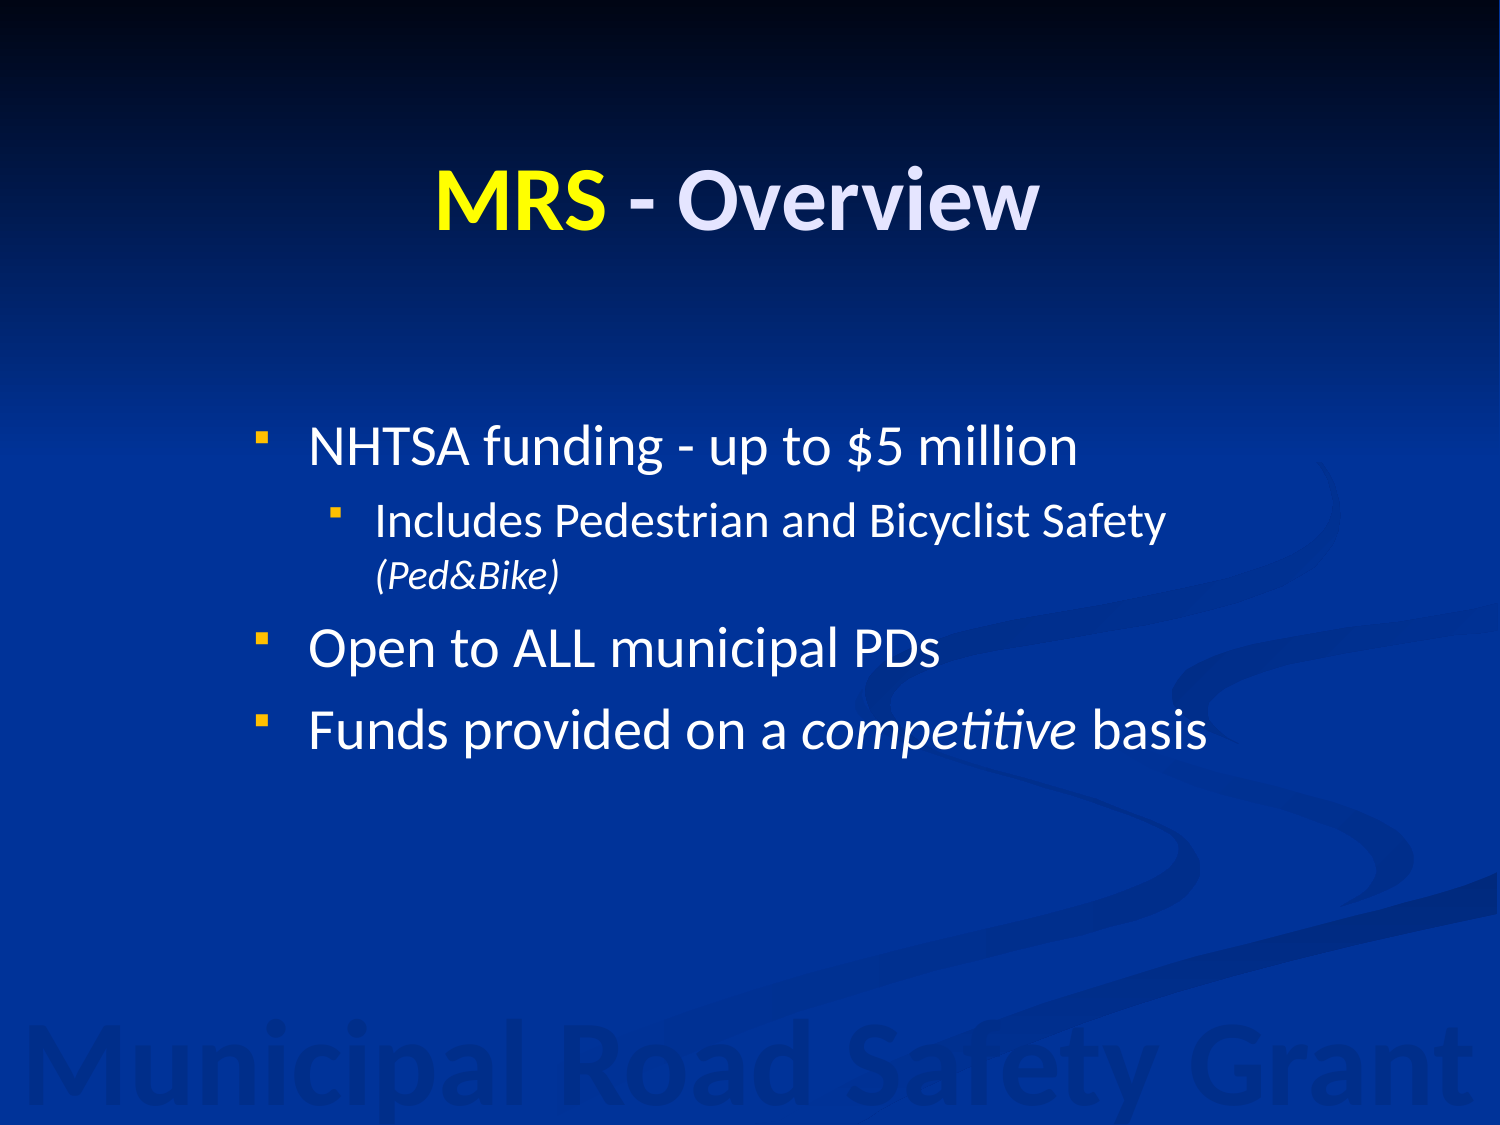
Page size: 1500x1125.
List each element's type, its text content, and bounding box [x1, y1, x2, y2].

list NHTSA funding - up to $5 million Includes Pedestrian and Bicyclist Safety (Ped&Bike) Open to ALL municipal PDs Funds provided on a competitive basis [237, 399, 1288, 913]
title MRS - Overview [62, 99, 1413, 288]
